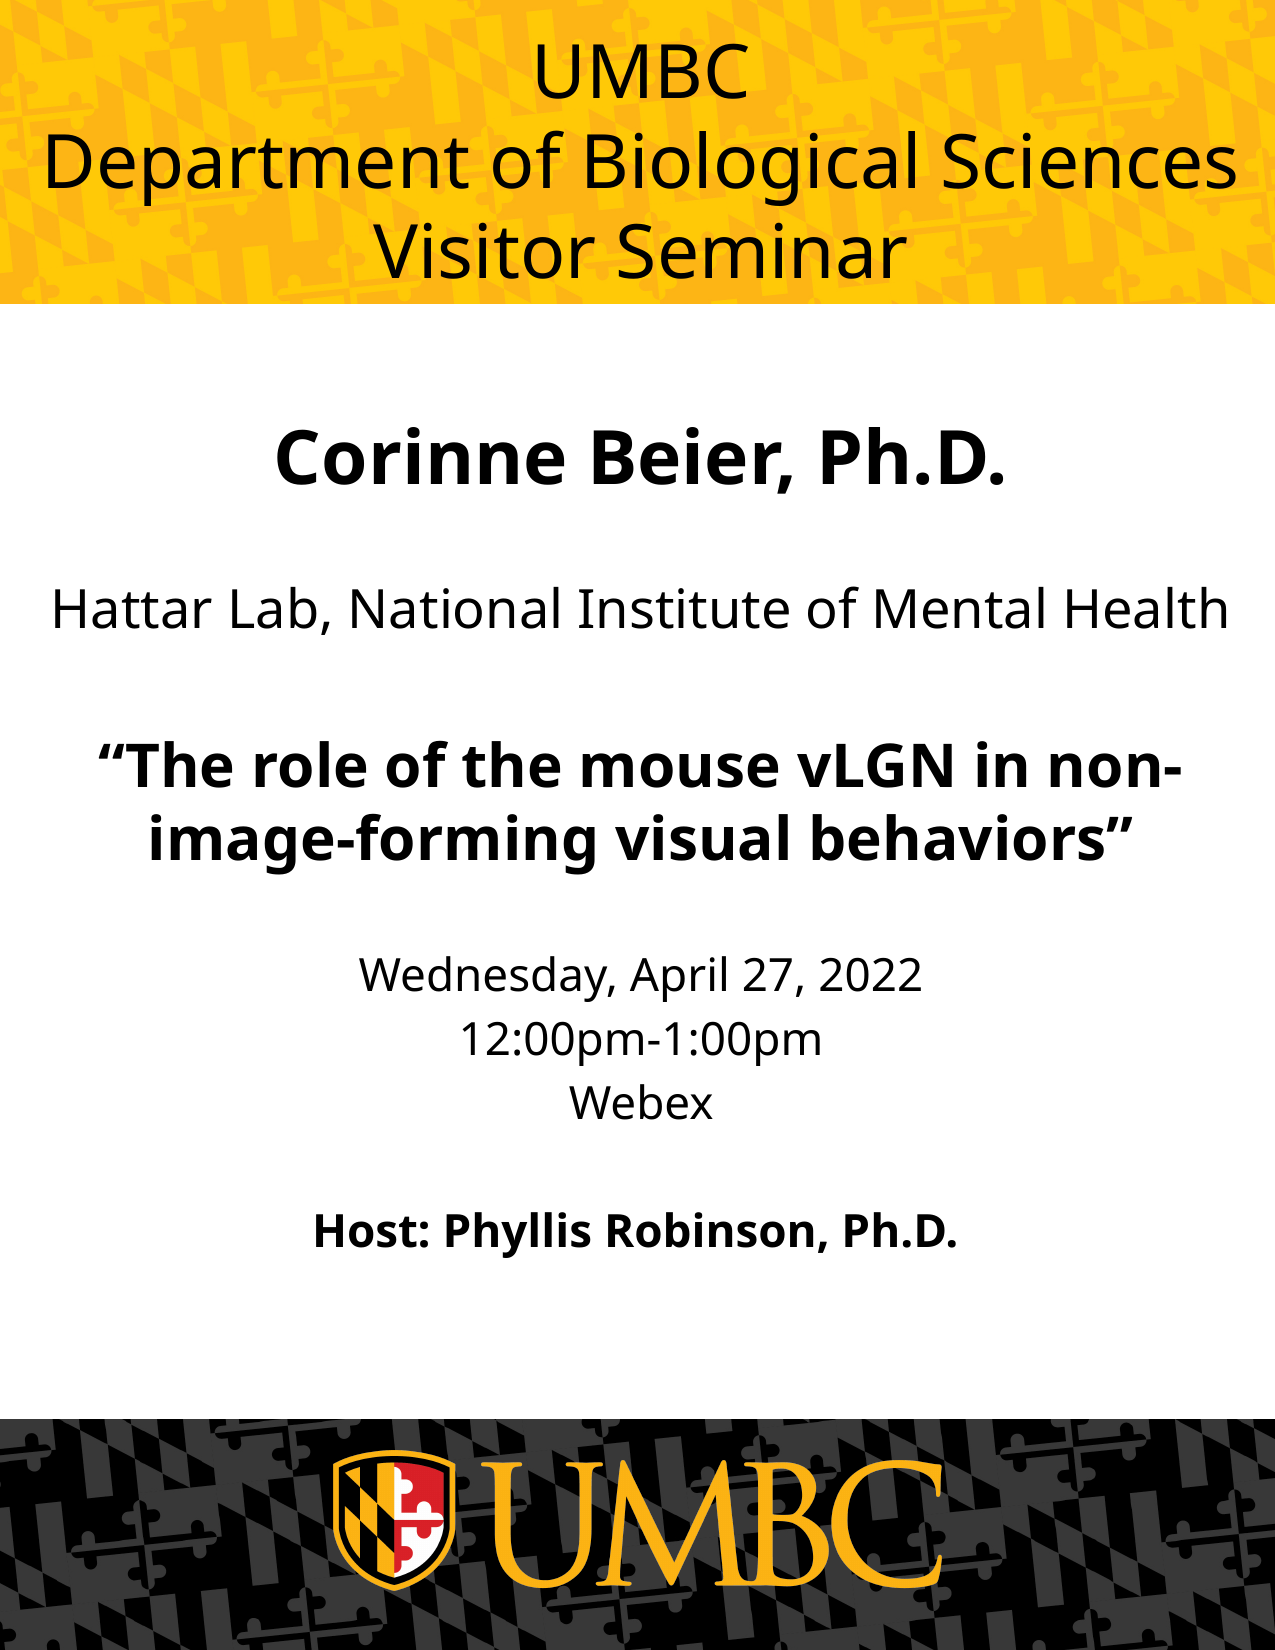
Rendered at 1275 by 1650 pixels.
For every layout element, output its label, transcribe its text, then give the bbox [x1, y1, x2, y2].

picture [0, 1418, 1275, 1650]
subtitle Corinne Beier, Ph.D. Hattar Lab, National Institute of Mental Health “The role of the mouse vLGN in non-image-forming visual behaviors” Wednesday, April 27, 2022 12:00pm-1:00pm Webex Host: Phyllis Robinson, Ph.D. [7, 311, 1275, 1413]
picture [0, 0, 1275, 304]
